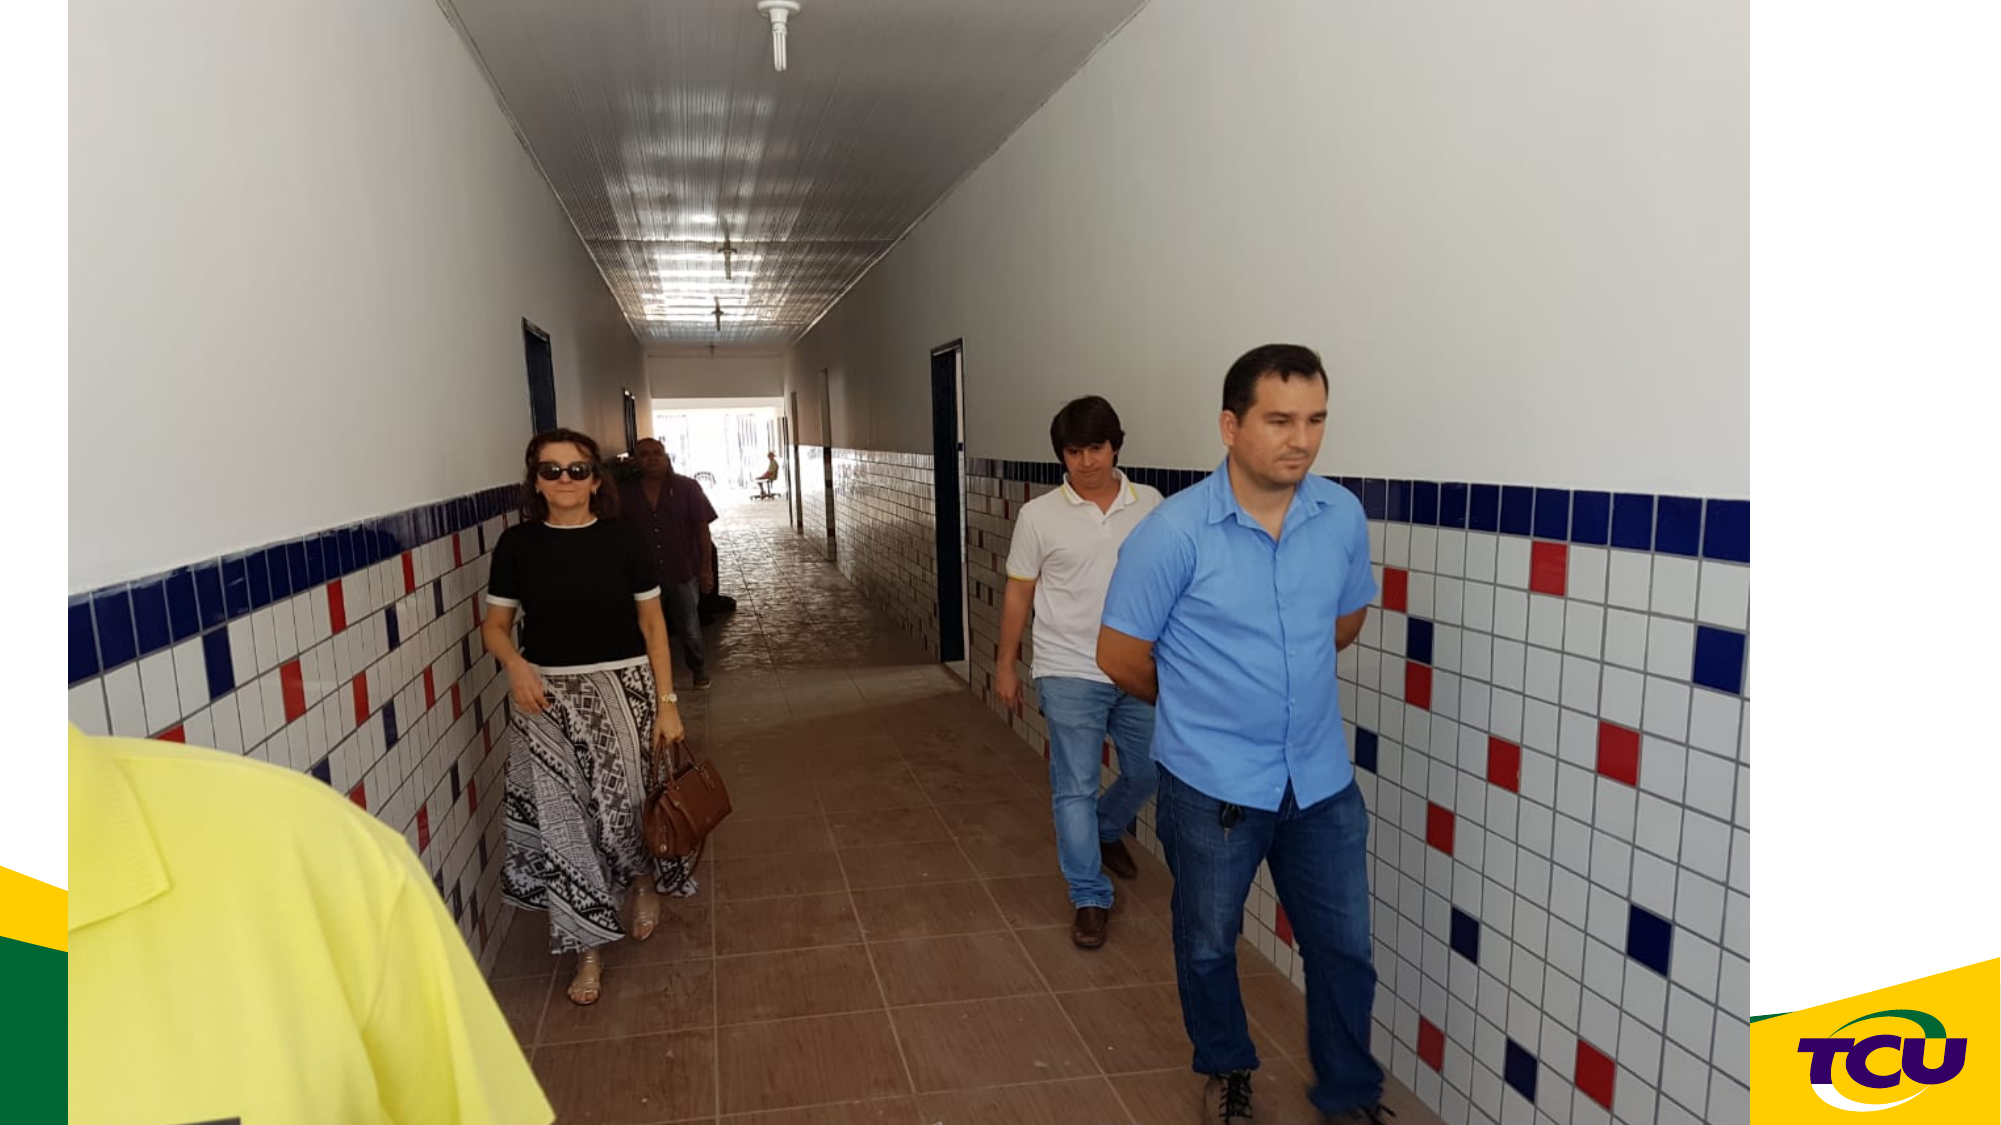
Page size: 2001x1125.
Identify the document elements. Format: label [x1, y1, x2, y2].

picture [68, 0, 1751, 1125]
